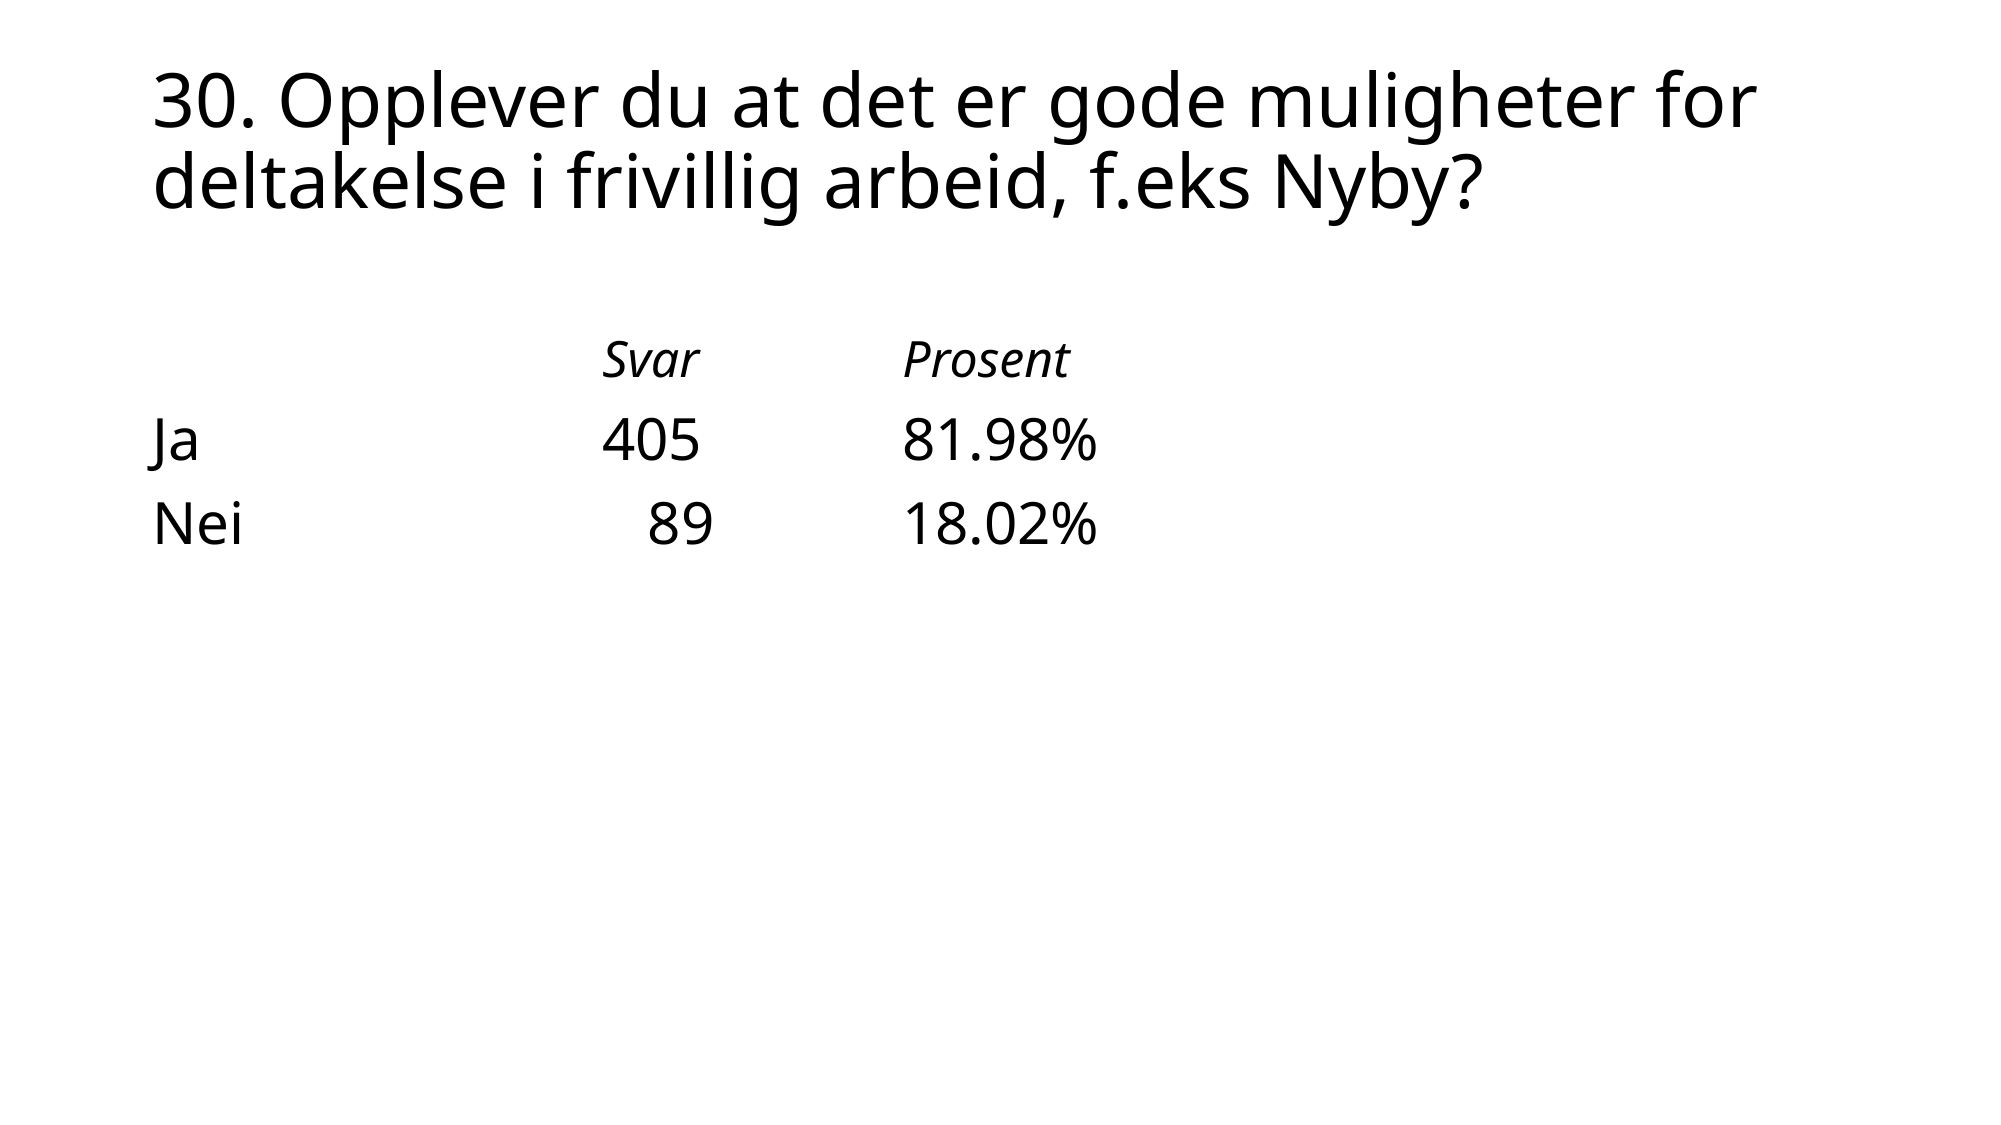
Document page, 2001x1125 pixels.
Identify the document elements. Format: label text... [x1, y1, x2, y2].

list Svar Prosent Ja 405 81.98% Nei 89 18.02% [137, 228, 1863, 1014]
title 30. Opplever du at det er gode muligheter for deltakelse i frivillig arbeid, f.eks Nyby? [137, 59, 1863, 228]
